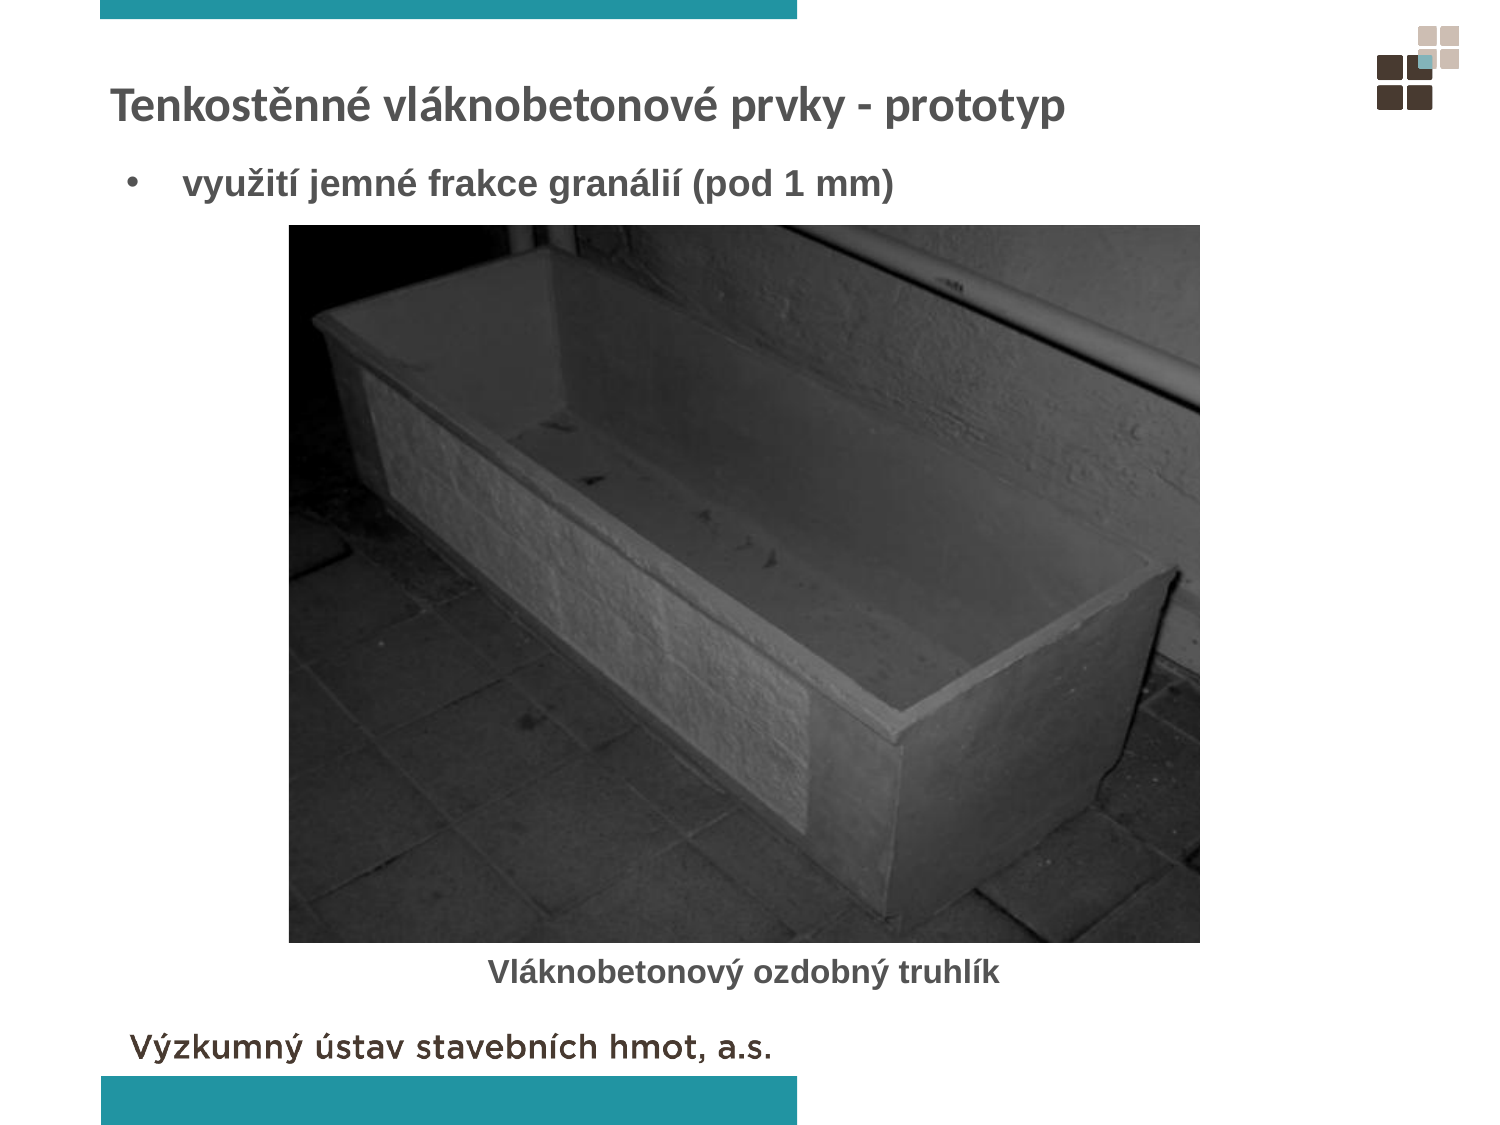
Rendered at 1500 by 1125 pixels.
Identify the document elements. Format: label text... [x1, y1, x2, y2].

text_box Tenkostěnné vláknobetonové prvky - prototyp [95, 63, 1083, 139]
picture [1377, 26, 1459, 110]
text_box Vláknobetonový ozdobný truhlík [473, 943, 1016, 998]
text_box využití jemné frakce granálií (pod 1 mm) [111, 152, 911, 212]
picture [129, 1032, 770, 1064]
picture [288, 224, 1200, 943]
